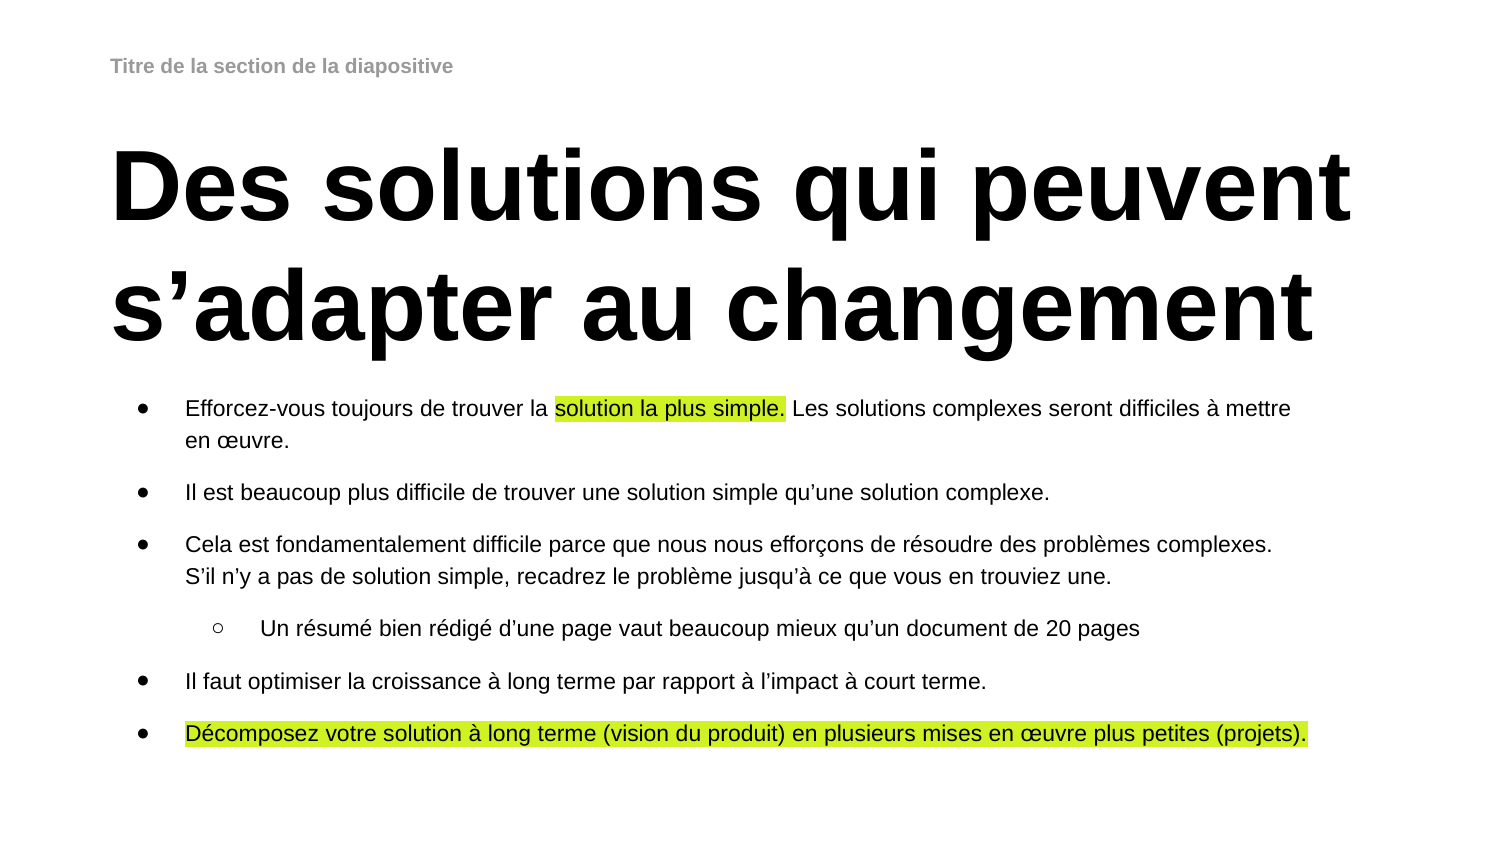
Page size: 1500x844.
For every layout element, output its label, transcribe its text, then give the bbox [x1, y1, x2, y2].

text_box Efforcez-vous toujours de trouver la solution la plus simple. Les solutions complexes seront difficiles à mettre en œuvre. Il est beaucoup plus difficile de trouver une solution simple qu’une solution complexe. Cela est fondamentalement difficile parce que nous nous efforçons de résoudre des problèmes complexes. S’il n’y a pas de solution simple, recadrez le problème jusqu’à ce que vous en trouviez une. Un résumé bien rédigé d’une page vaut beaucoup mieux qu’un document de 20 pages Il faut optimiser la croissance à long terme par rapport à l’impact à court terme. Décomposez votre solution à long terme (vision du produit) en plusieurs mises en œuvre plus petites (projets). [95, 374, 1326, 844]
text_box Titre de la section de la diapositive [95, 37, 525, 96]
text_box Des solutions qui peuvent s’adapter au changement [95, 105, 1413, 355]
